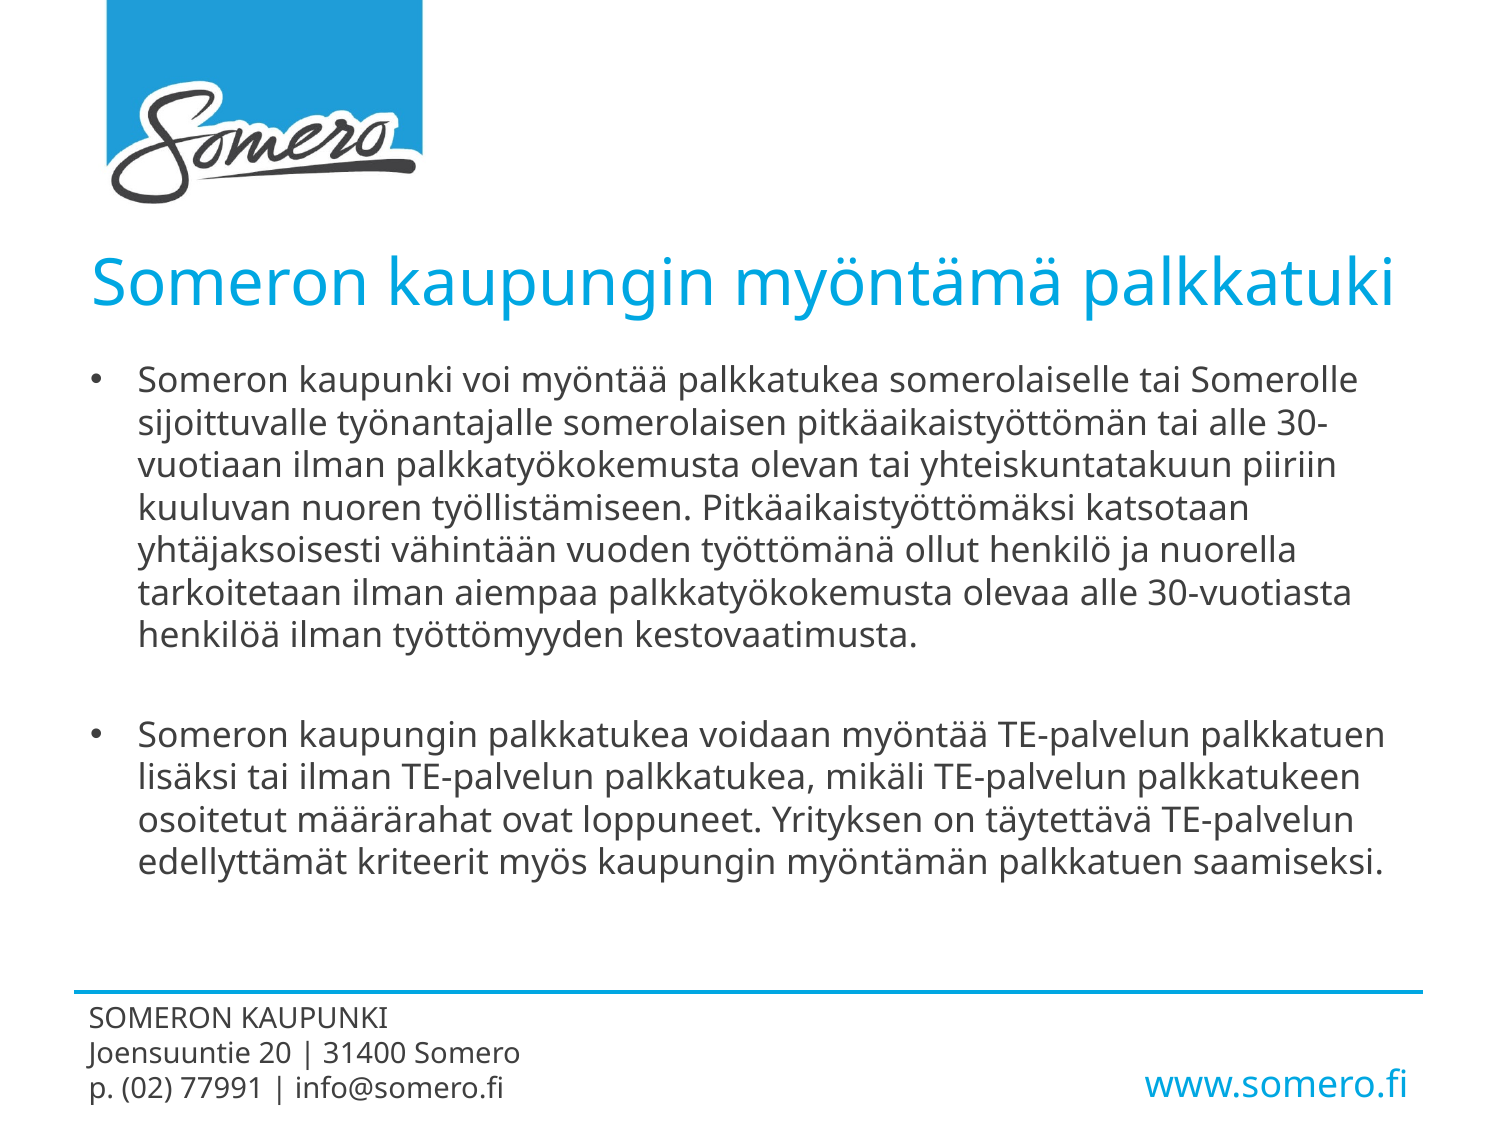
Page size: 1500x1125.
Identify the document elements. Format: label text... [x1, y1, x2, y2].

picture [0, 0, 1500, 1125]
list Someron kaupunki voi myöntää palkkatukea somerolaiselle tai Somerolle sijoittuvalle työnantajalle somerolaisen pitkäaikaistyöttömän tai alle 30-vuotiaan ilman palkkatyökokemusta olevan tai yhteiskuntatakuun piiriin kuuluvan nuoren työllistämiseen. Pitkäaikaistyöttömäksi katsotaan yhtäjaksoisesti vähintään vuoden työttömänä ollut henkilö ja nuorella tarkoitetaan ilman aiempaa palkkatyökokemusta olevaa alle 30-vuotiasta henkilöä ilman työttömyyden kestovaatimusta. Someron kaupungin palkkatukea voidaan myöntää TE-palvelun palkkatuen lisäksi tai ilman TE-palvelun palkkatukea, mikäli TE-palvelun palkkatukeen osoitetut määrärahat ovat loppuneet. Yrityksen on täytettävä TE-palvelun edellyttämät kriteerit myös kaupungin myöntämän palkkatuen saamiseksi. [75, 349, 1425, 976]
title Someron kaupungin myöntämä palkkatuki [76, 231, 1427, 327]
